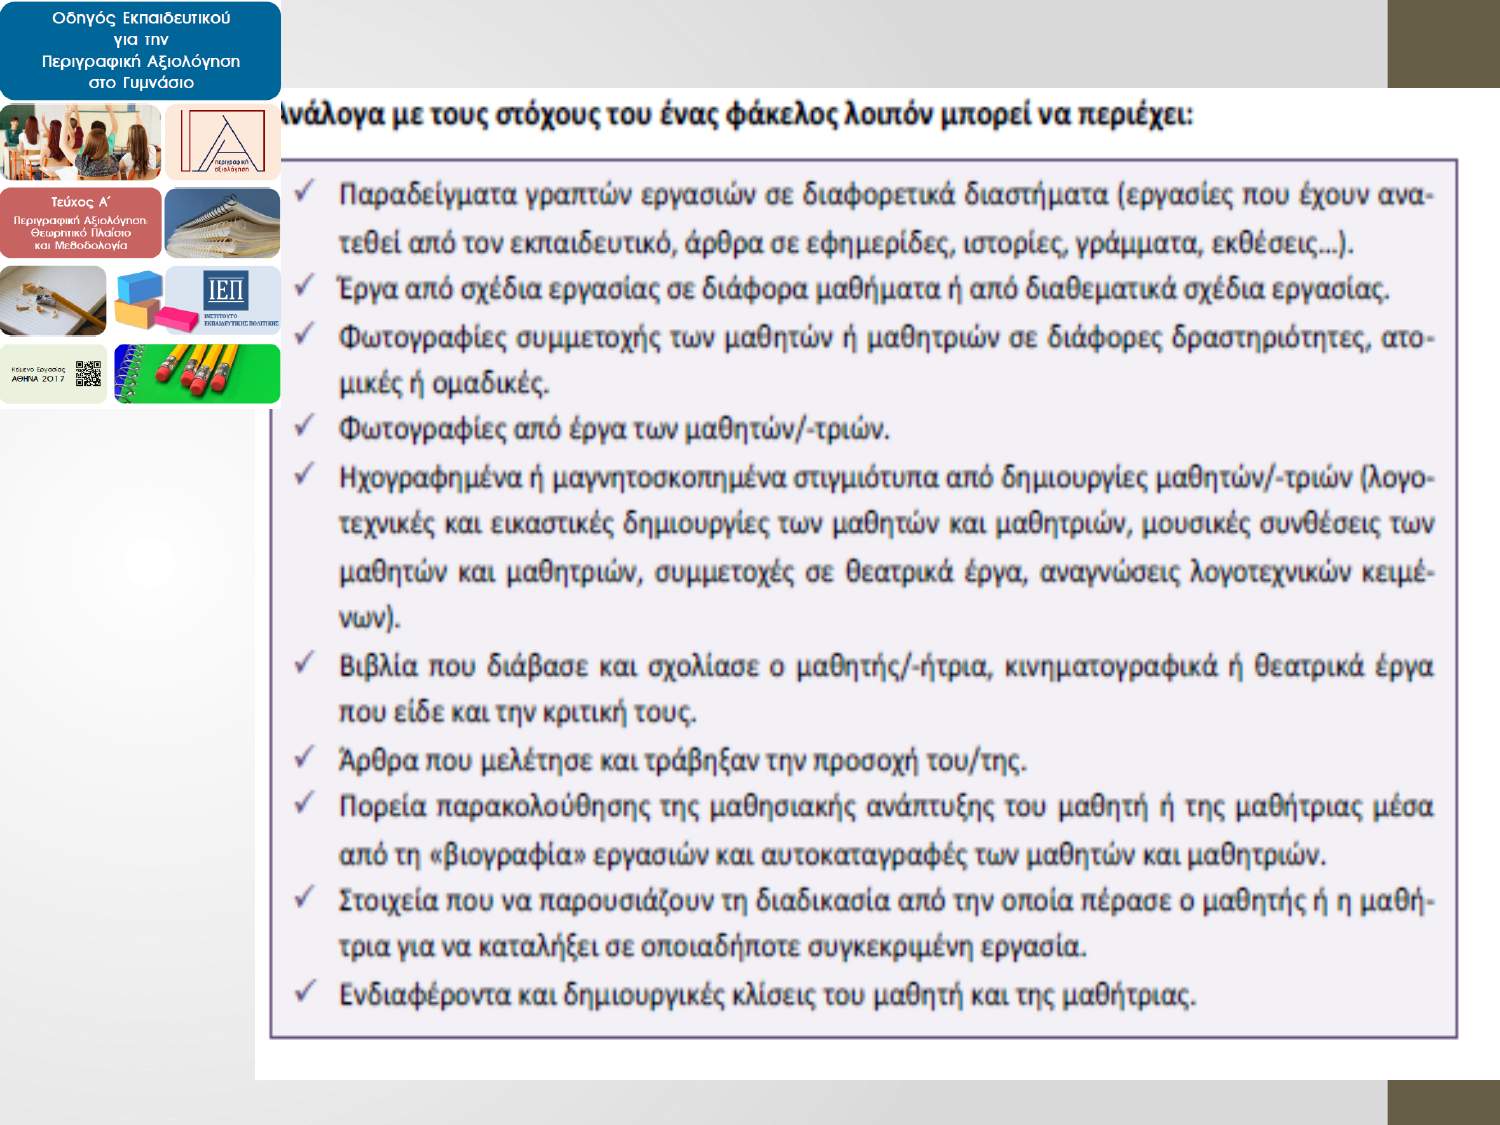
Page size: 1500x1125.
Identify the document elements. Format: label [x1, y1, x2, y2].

picture [0, 0, 281, 10]
picture [115, 37, 120, 47]
picture [203, 59, 213, 69]
picture [77, 59, 83, 69]
picture [162, 77, 171, 87]
picture [218, 15, 224, 22]
picture [132, 15, 137, 23]
picture [146, 15, 151, 23]
picture [204, 15, 209, 23]
picture [181, 80, 187, 87]
picture [155, 13, 170, 23]
picture [183, 56, 189, 66]
picture [148, 56, 161, 66]
picture [108, 59, 115, 69]
picture [78, 15, 85, 23]
picture [190, 15, 195, 23]
picture [228, 59, 234, 66]
picture [124, 37, 130, 44]
picture [0, 87, 1500, 1081]
picture [87, 15, 94, 26]
picture [62, 13, 73, 23]
picture [157, 37, 166, 44]
picture [50, 56, 58, 66]
